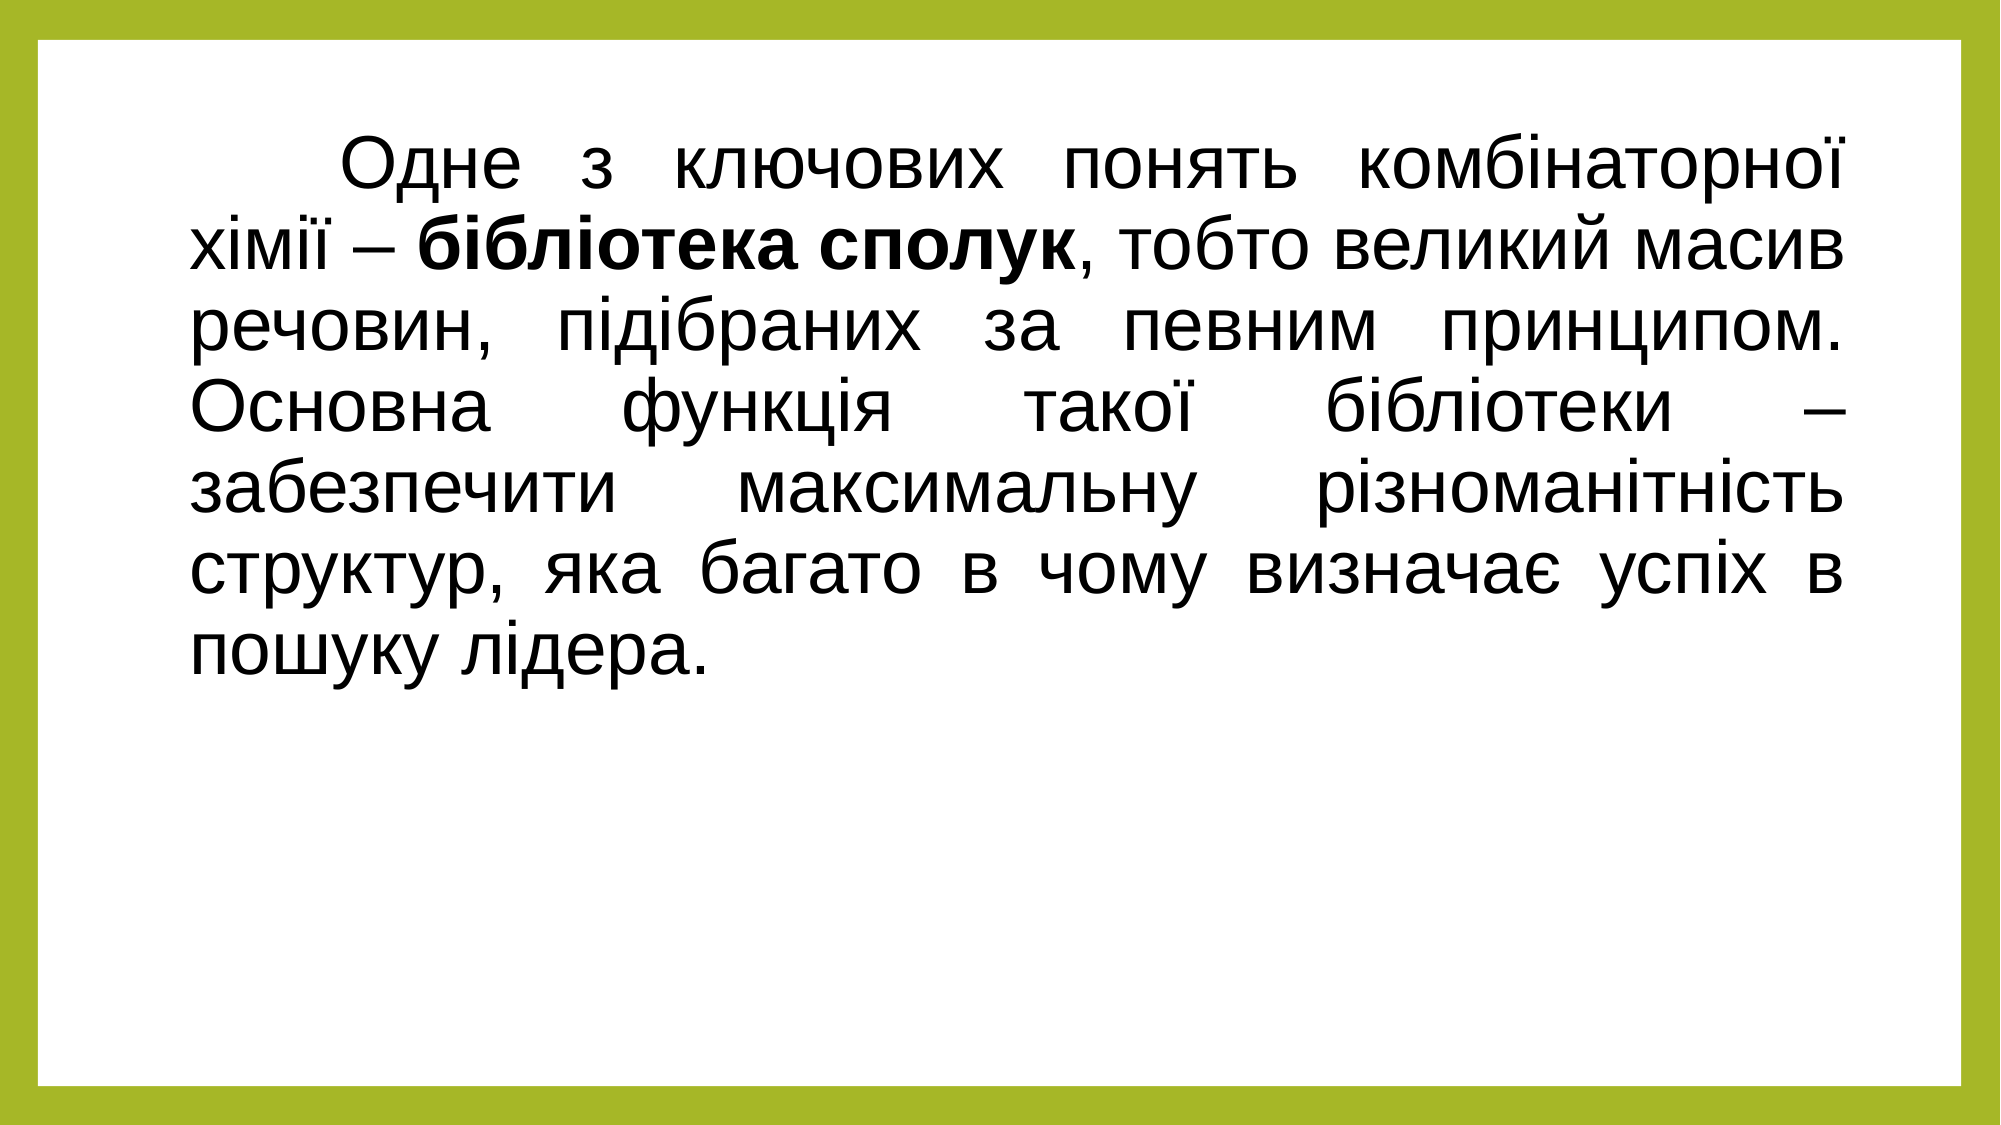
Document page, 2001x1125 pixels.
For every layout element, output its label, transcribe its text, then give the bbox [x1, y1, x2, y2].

list Одне з ключових понять комбінаторної хімії – бібліотека сполук, тобто великий масив речовин, підібраних за певним принципом. Основна функція такої бібліотеки – забезпечити максимальну різноманітність структур, яка багато в чому визначає успіх в пошуку лідера. [166, 116, 1862, 779]
